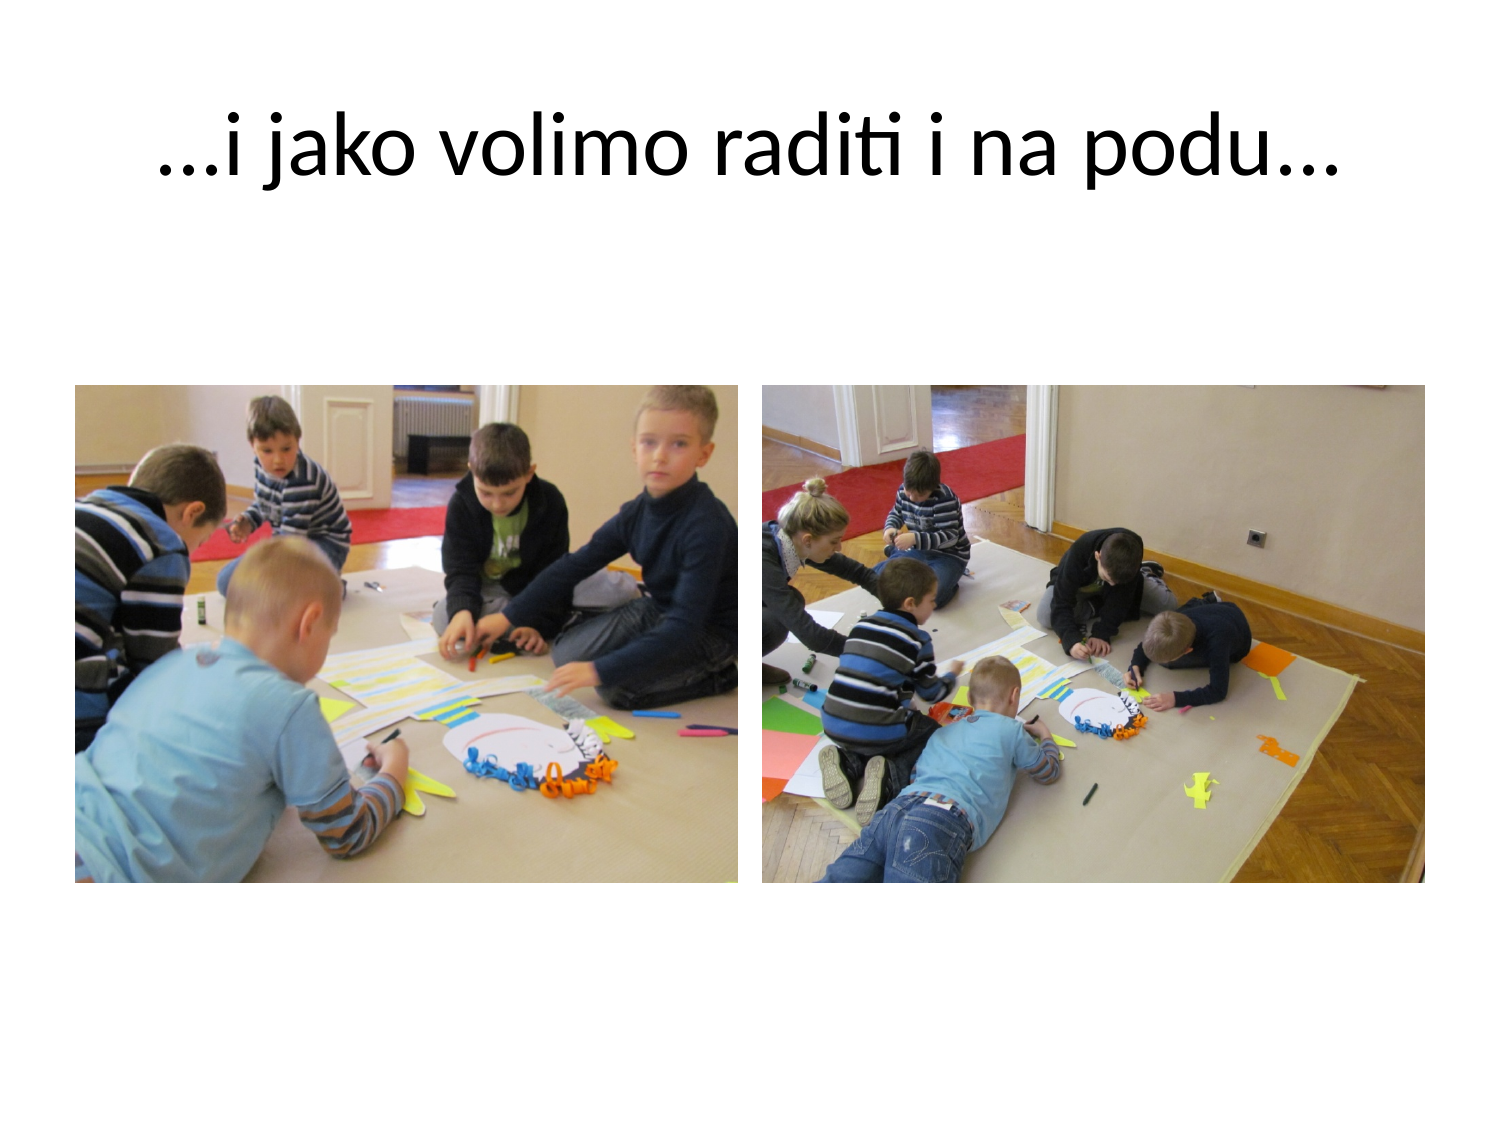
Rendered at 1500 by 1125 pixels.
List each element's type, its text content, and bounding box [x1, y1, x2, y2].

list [762, 384, 1426, 883]
title ...i jako volimo raditi i na podu... [75, 45, 1425, 233]
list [74, 384, 738, 883]
